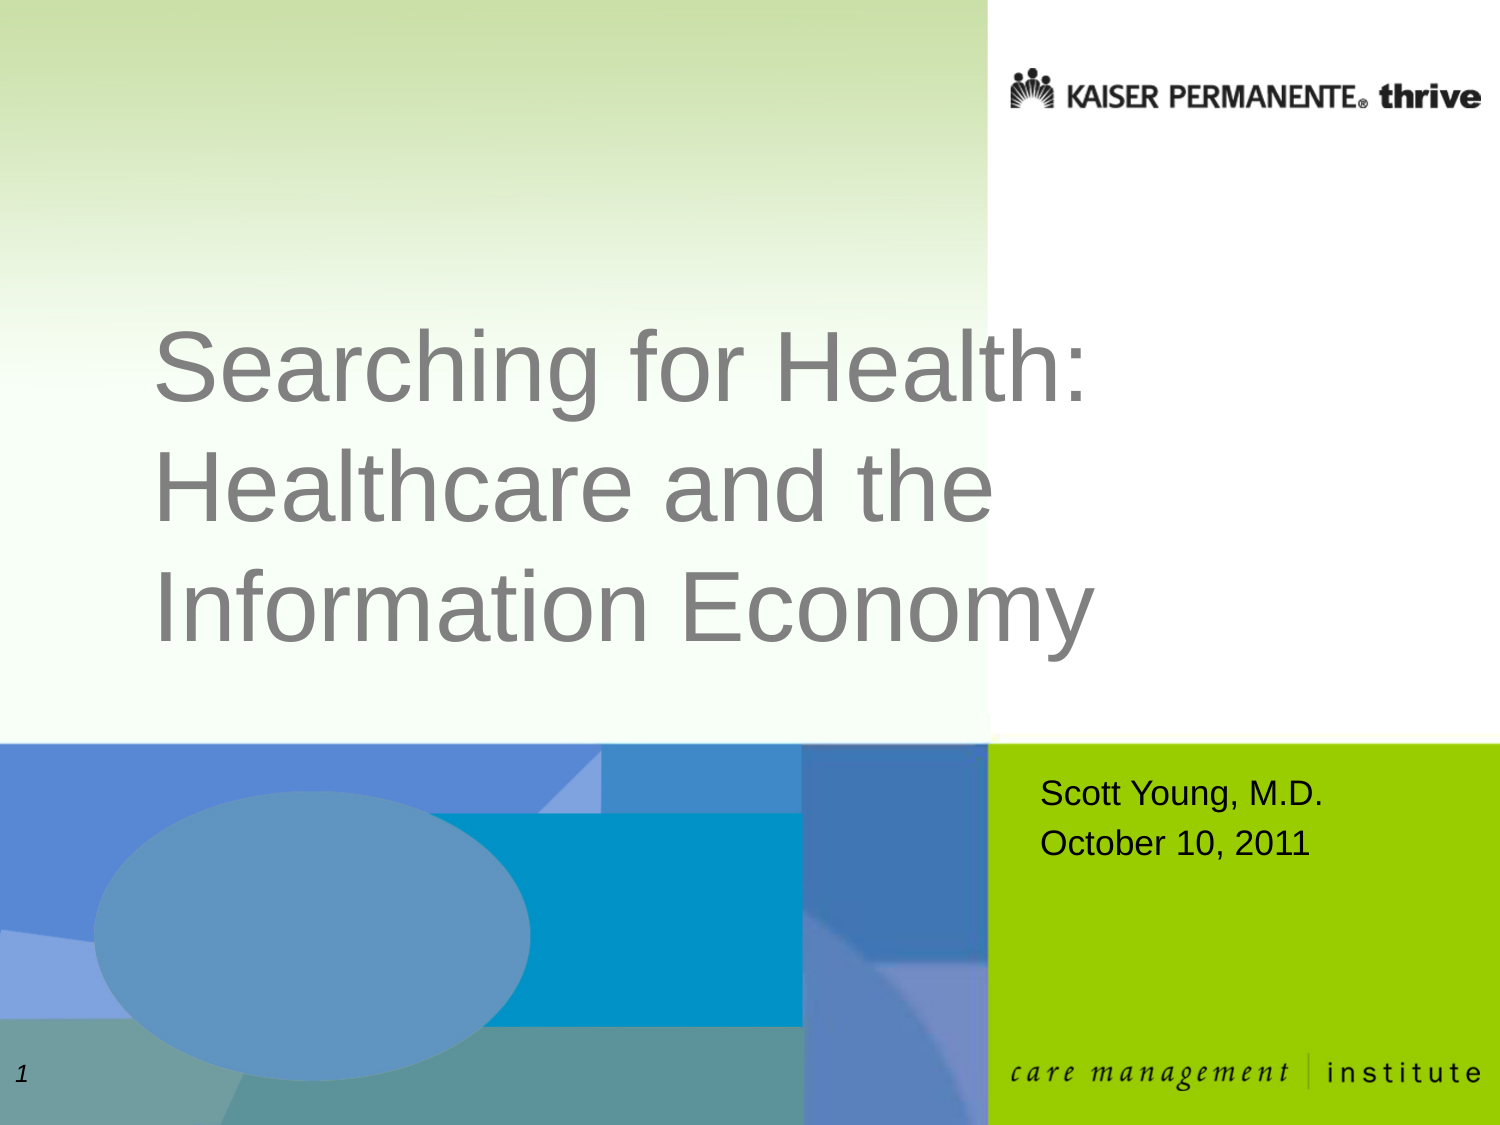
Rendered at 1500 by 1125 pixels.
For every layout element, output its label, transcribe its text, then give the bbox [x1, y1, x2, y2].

title Searching for Health: Healthcare and the Information Economy [137, 387, 1388, 576]
subtitle Scott Young, M.D. October 10, 2011 [1024, 762, 1376, 901]
slide_number 1 [0, 1049, 313, 1101]
picture [0, 0, 1500, 1125]
